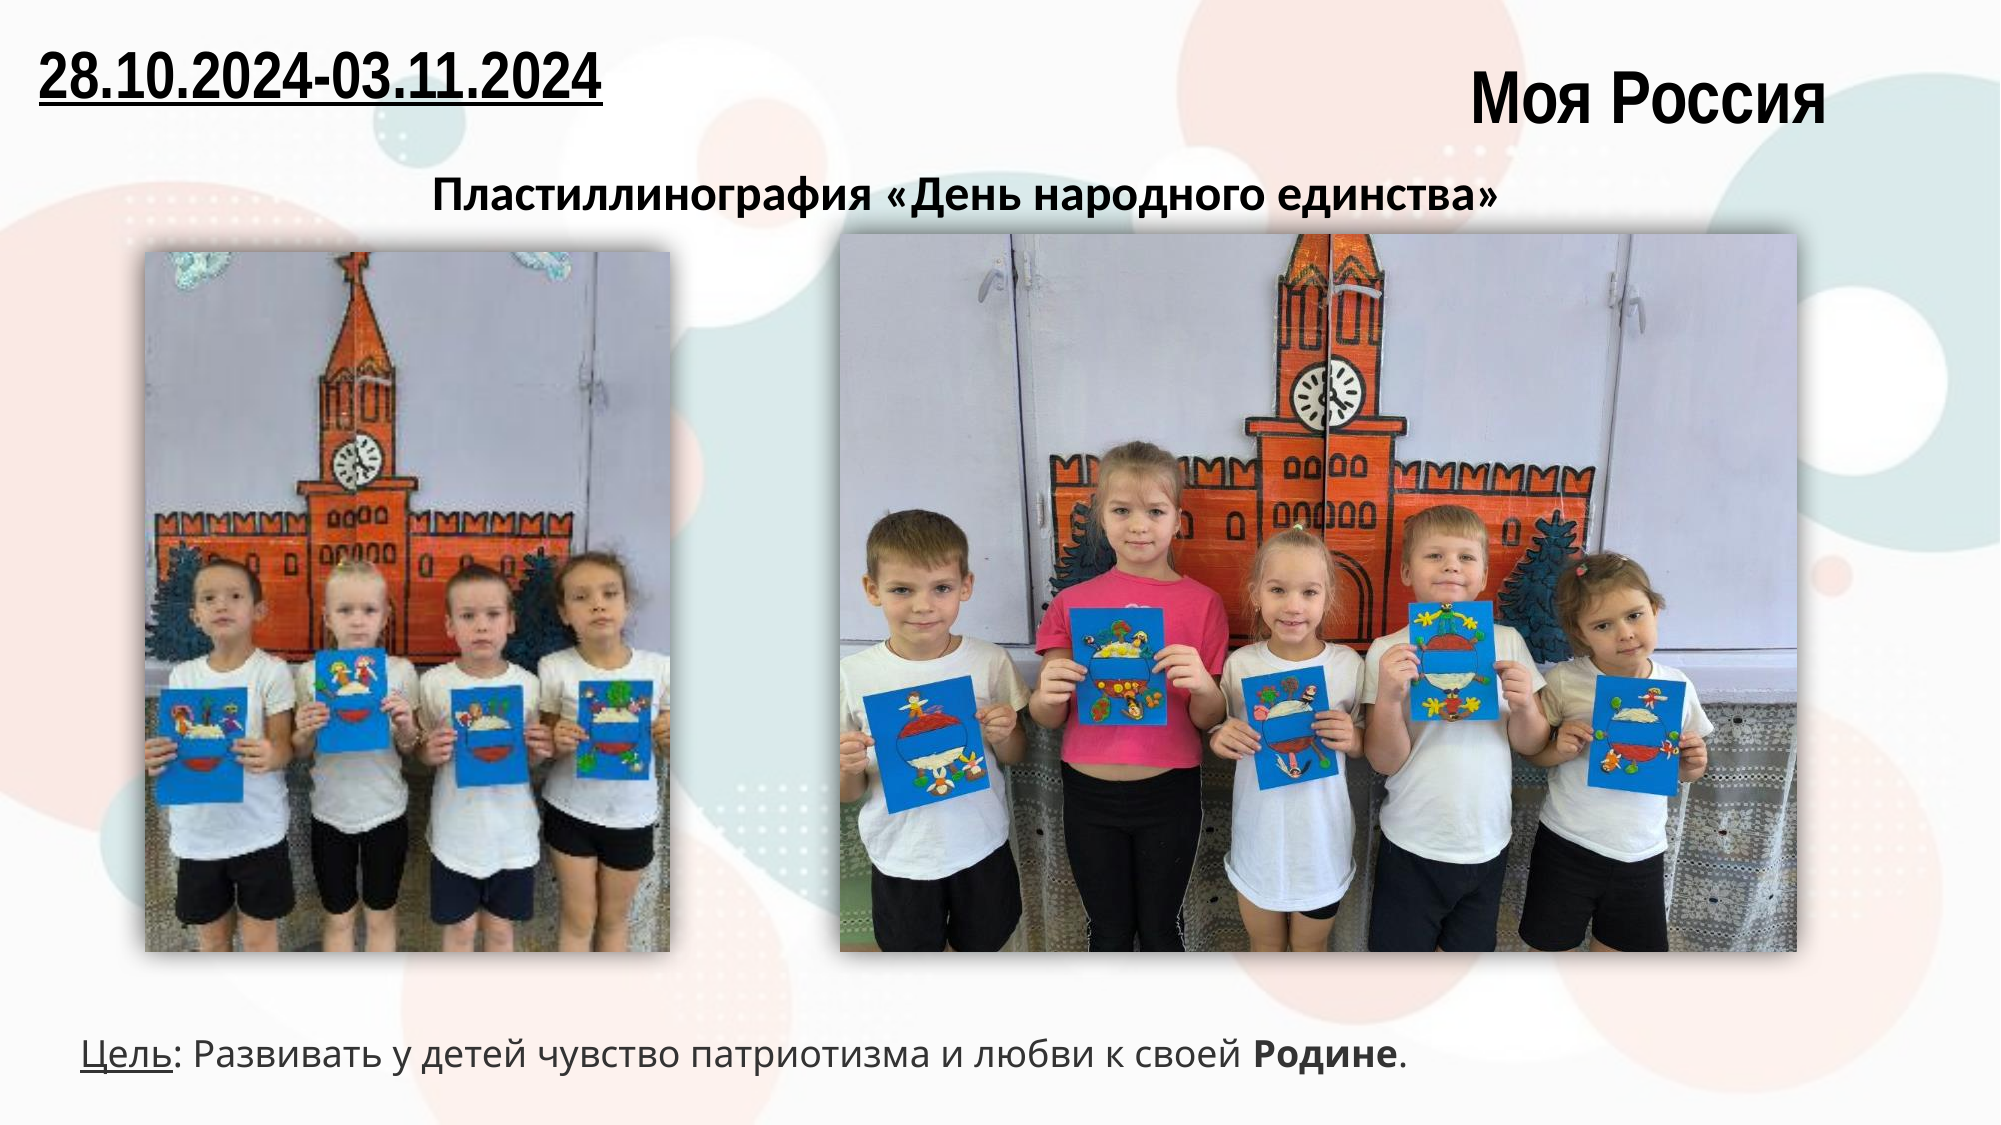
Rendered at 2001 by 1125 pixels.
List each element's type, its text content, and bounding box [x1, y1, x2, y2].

text_box Цель: Развивать у детей чувство патриотизма и любви к своей Родине. [65, 1022, 1949, 1082]
text_box Пластиллинография «День народного единства» [417, 153, 1597, 228]
text_box Моя Россия [1455, 41, 2000, 146]
picture [145, 252, 670, 952]
text_box 28.10.2024-03.11.2024 [24, 23, 1025, 119]
picture [840, 234, 1797, 952]
